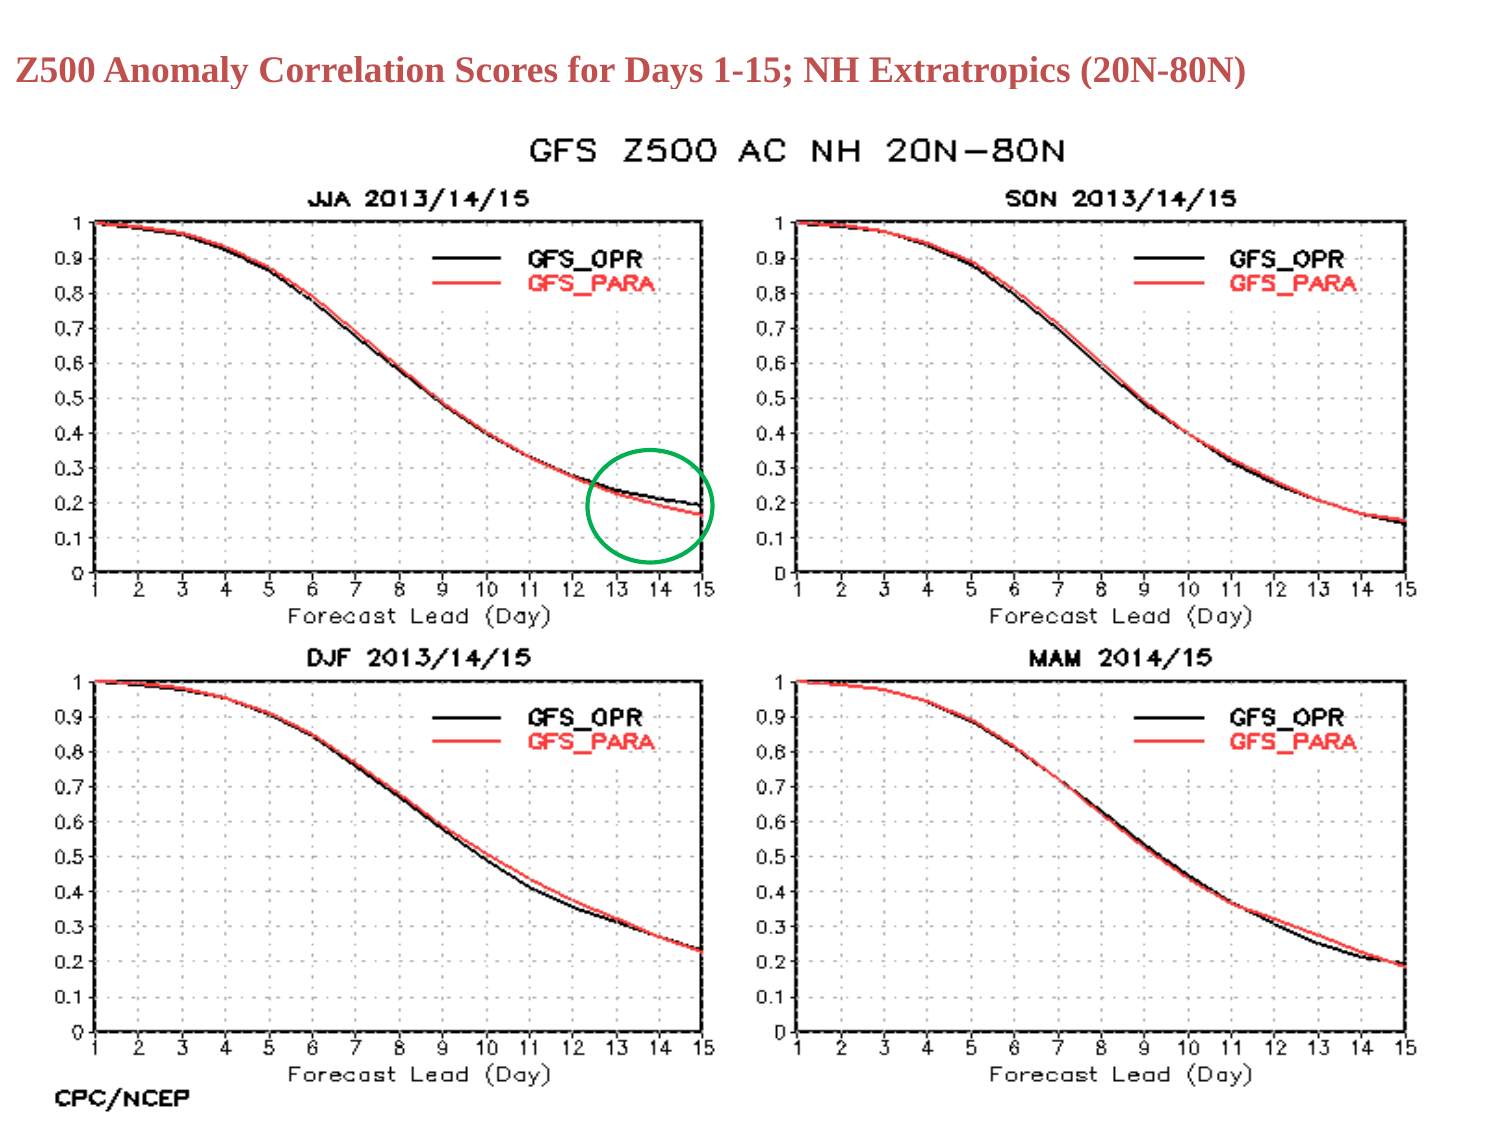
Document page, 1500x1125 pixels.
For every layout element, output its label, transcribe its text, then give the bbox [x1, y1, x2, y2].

text_box Z500 Anomaly Correlation Scores for Days 1-15; NH Extratropics (20N-80N) [0, 37, 1500, 98]
picture [14, 89, 1500, 1115]
